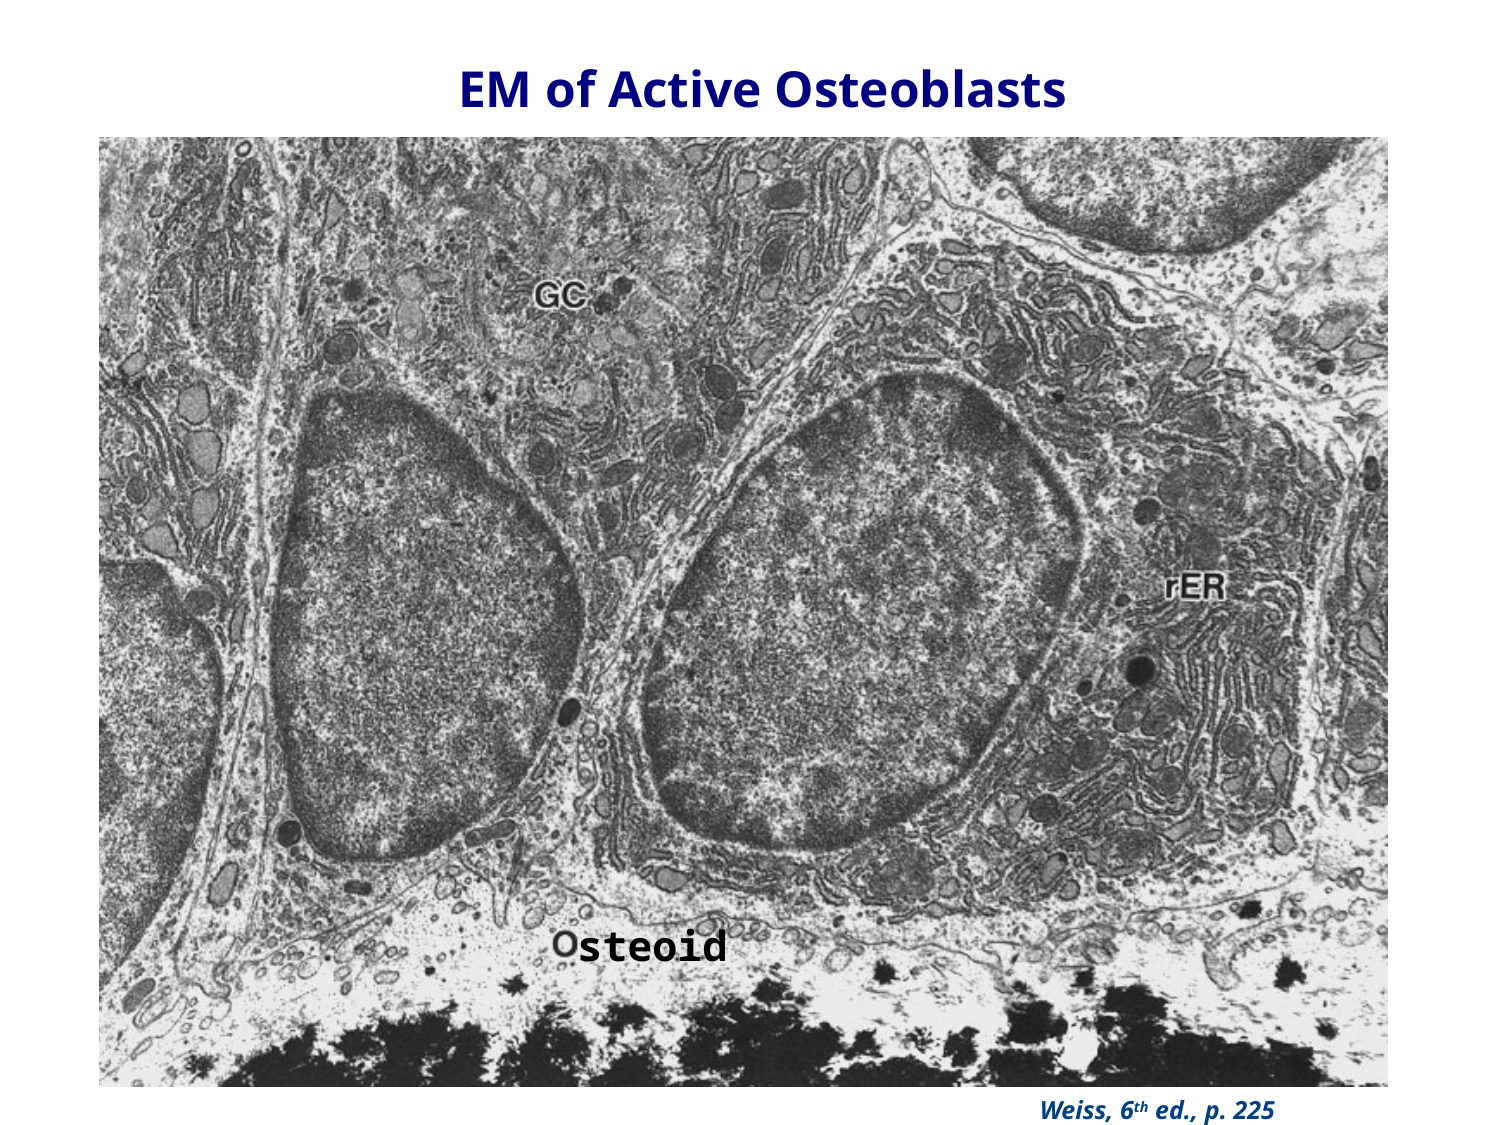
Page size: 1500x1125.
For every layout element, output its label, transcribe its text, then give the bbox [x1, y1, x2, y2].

text_box Weiss, 6th ed., p. 225 [1024, 1093, 1388, 1125]
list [99, 137, 1388, 1087]
title EM of Active Osteoblasts [125, 50, 1400, 125]
